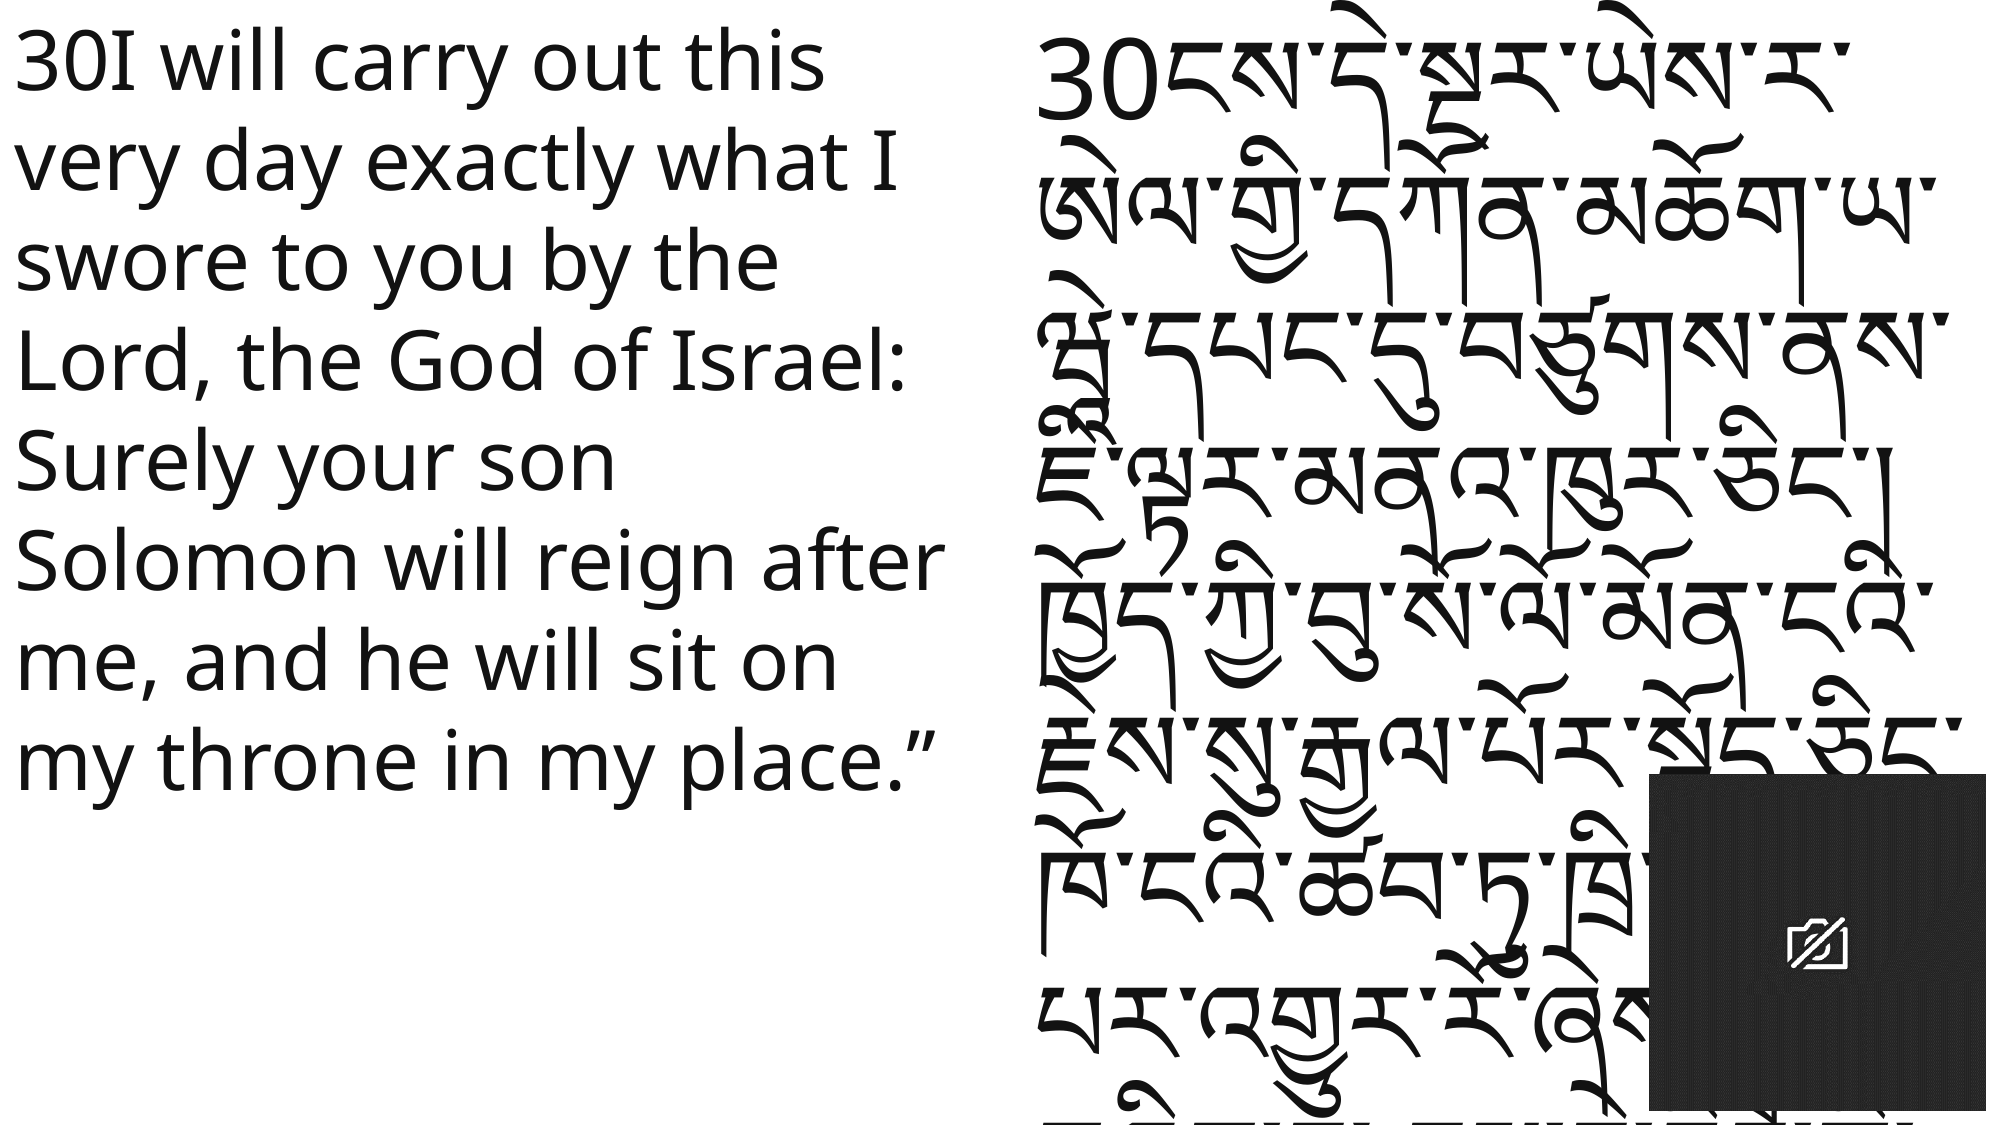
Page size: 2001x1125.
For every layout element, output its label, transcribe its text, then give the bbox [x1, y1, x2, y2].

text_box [1648, 773, 1987, 1112]
text_box 30I will carry out this very day exactly what I swore to you by the Lord, the God of Israel: Surely your son Solomon will reign after me, and he will sit on my throne in my place.” [0, 0, 981, 1125]
text_box 30ངས་དེ་སྔར་ཡེས་ར་ཨེལ་གྱི་དཀོན་མཆོག་ཡ་ཝཱེ་དཔང་དུ་བཙུགས་ནས་ཇི་ལྟར་མནའ་ཁུར་ཅིང་། ཁྱོད་ཀྱི་བུ་སོ་ལོ་མོན་ངའི་རྗེས་སུ་རྒྱལ་པོར་སྡོད་ཅིང་ཁོ་ངའི་ཚབ་ཏུ་ཁྲི་ལ་སྡོད་པར་འགྱུར་རོ་ཞེས་སྨྲས་པ་བཞིན་དུ། ངས་དེ་རིང་གི་ཉིན་མོར་ཡང་དེ་བཞིན་བསྒྲུབ་པར་བྱའོ་ཞེས་གསུངས་པའོ། ། [1019, 0, 2000, 1125]
